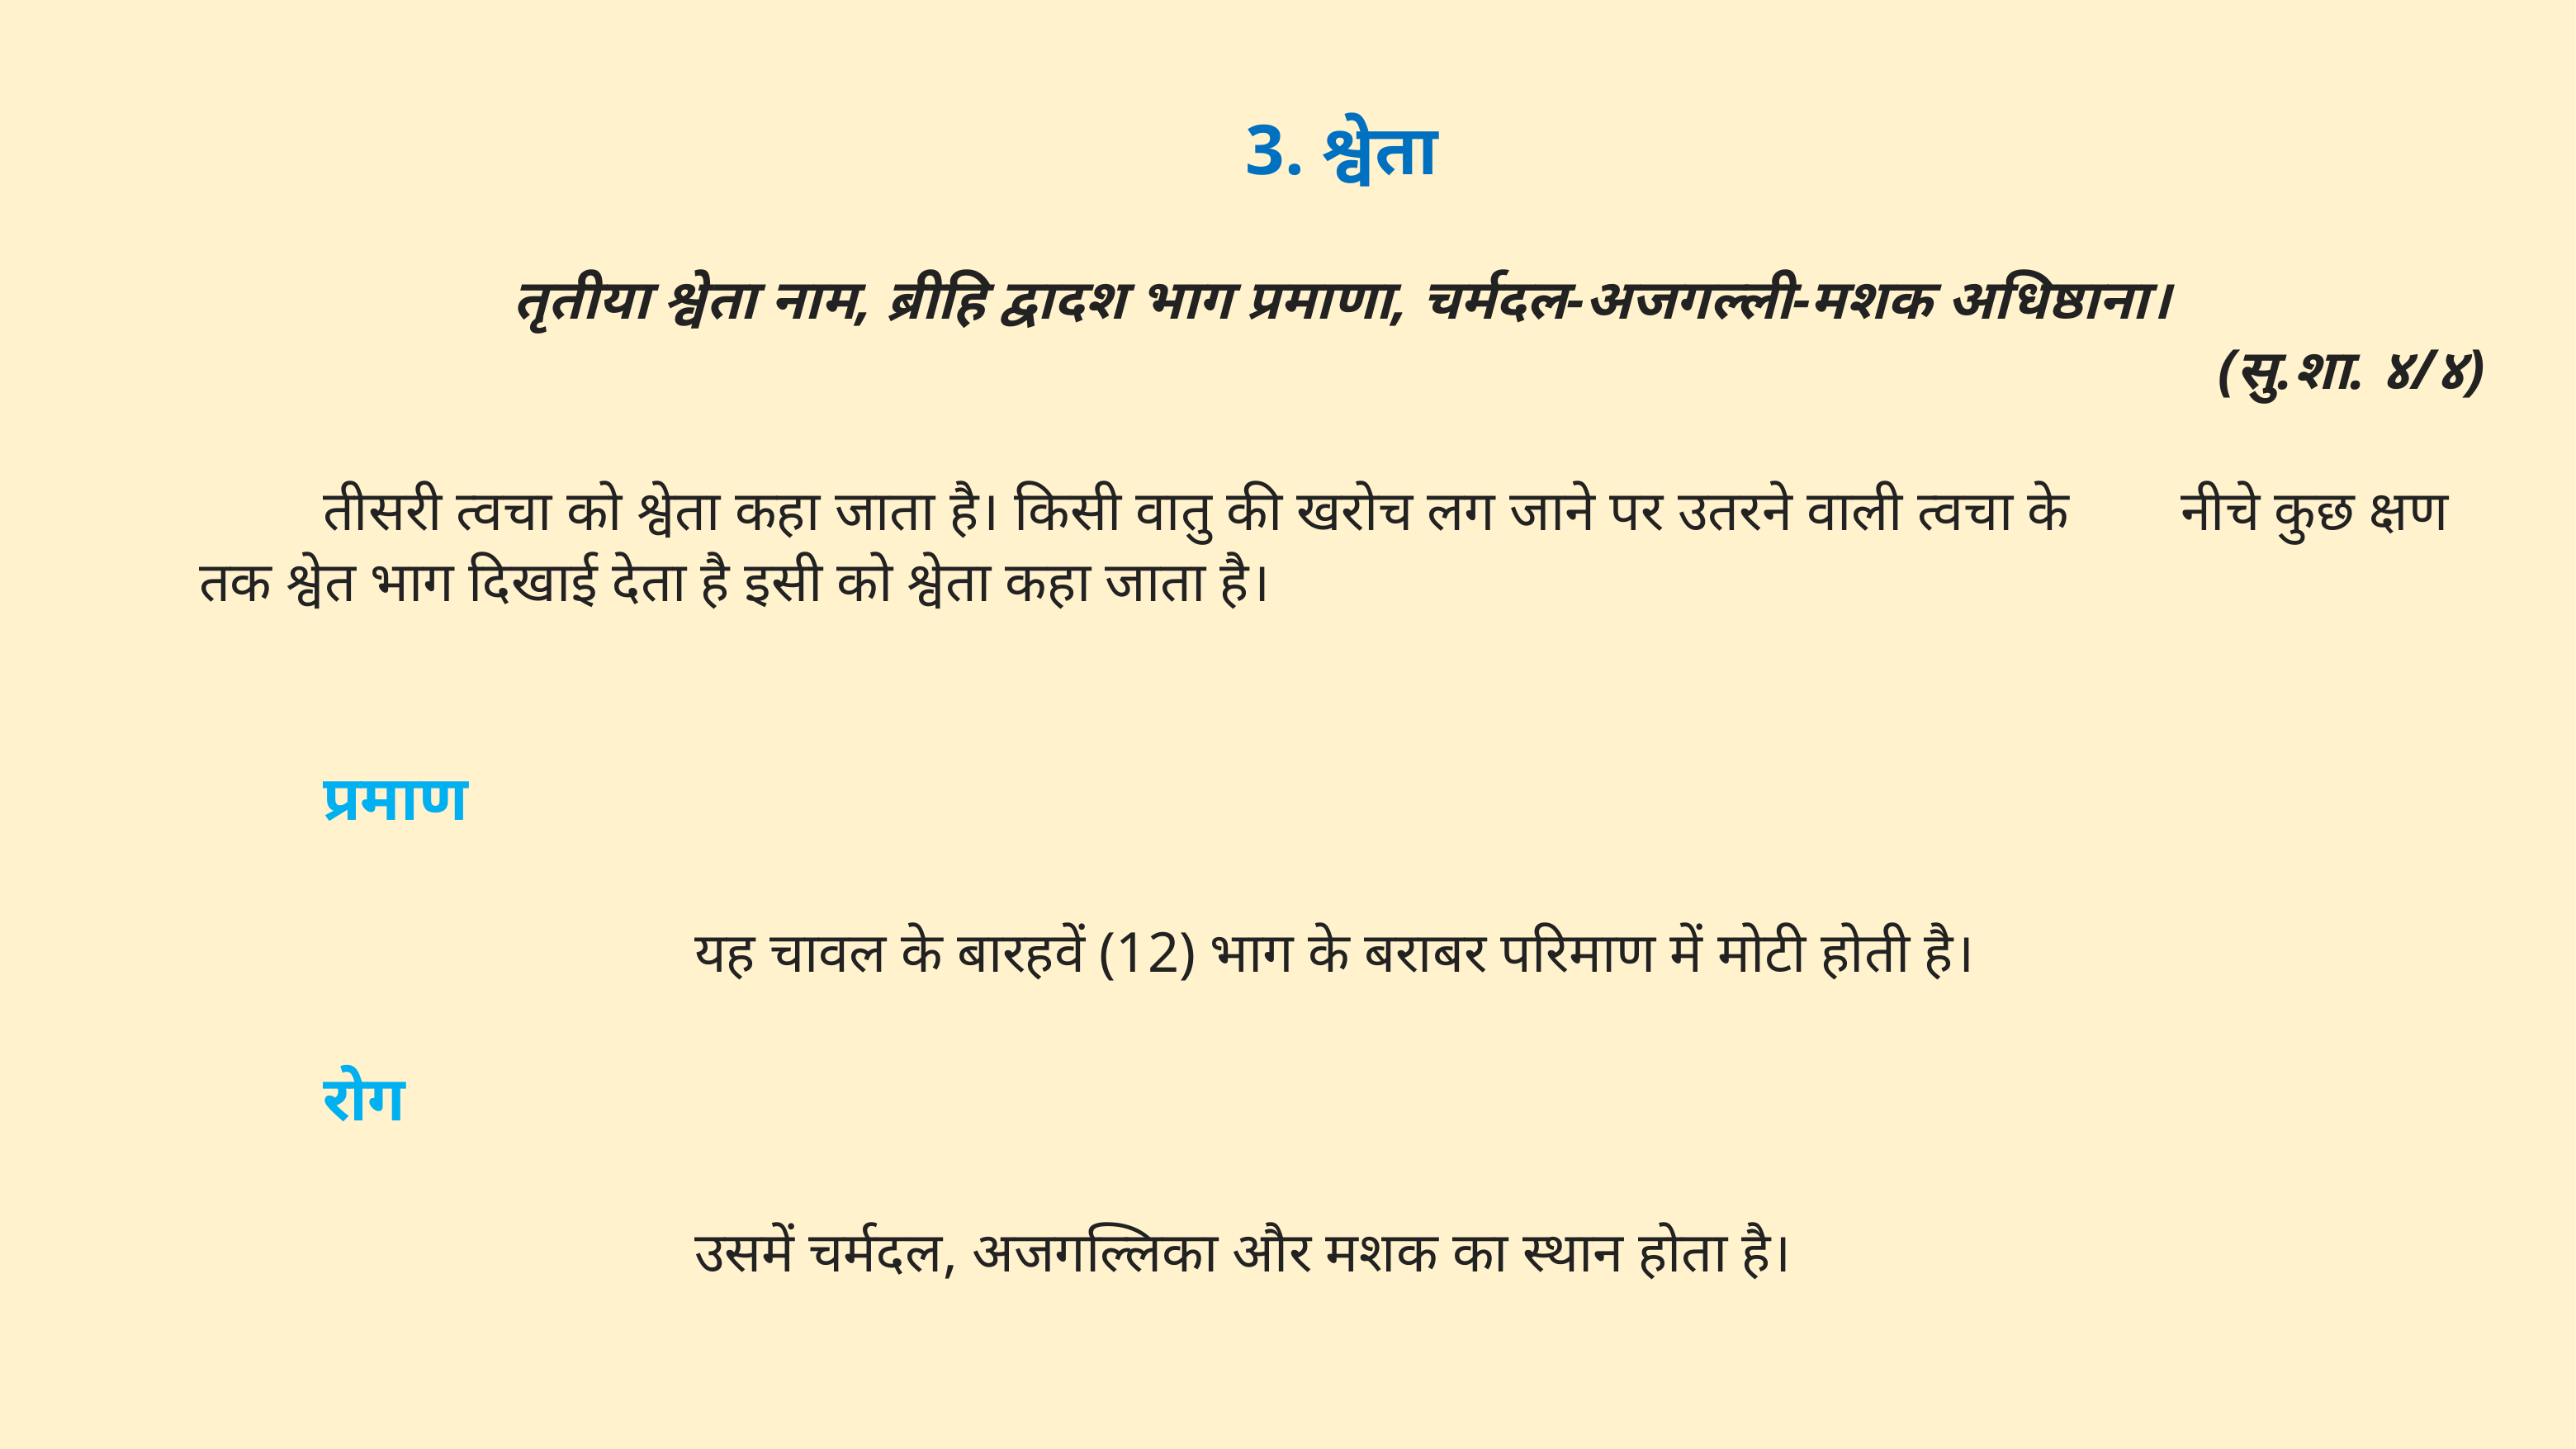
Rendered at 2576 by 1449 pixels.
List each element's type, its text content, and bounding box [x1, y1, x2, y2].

text_box 3. श्वेता तृतीया श्वेता नाम, ब्रीहि द्वादश भाग प्रमाणा, चर्मदल-अजगल्ली-मशक अधिष्ठाना। (सु.शा. ४/४) तीसरी त्वचा को श्वेता कहा जाता है। किसी वातु की खरोच लग जाने पर उतरने वाली त्वचा के नीचे कुछ क्षण तक श्वेत भाग दिखाई देता है इसी को श्वेता कहा जाता है। प्रमाण यह चावल के बारहवें (12) भाग के बराबर परिमाण में मोटी होती है। रोग उसमें चर्मदल, अजगल्लिका और मशक का स्थान होता है। [187, 94, 2498, 1342]
